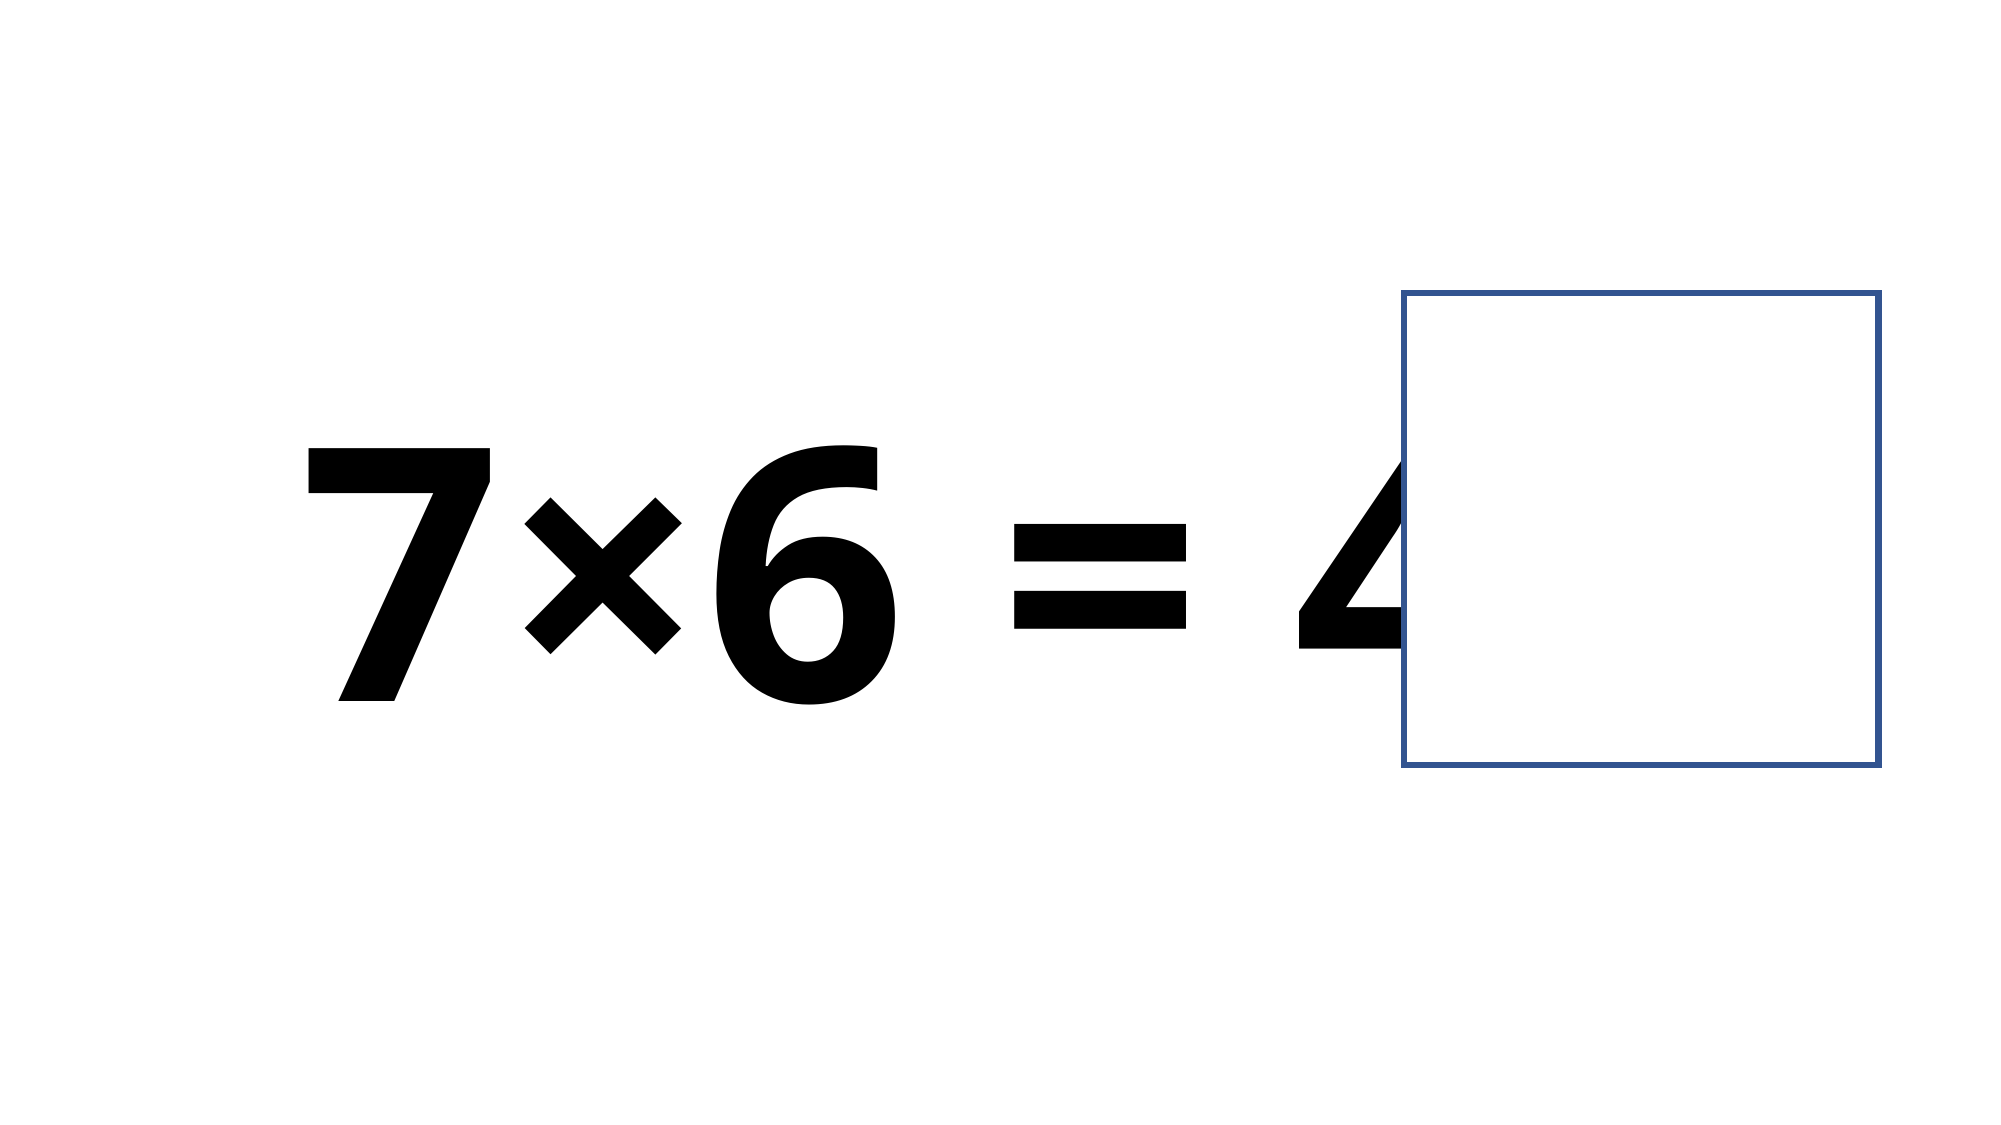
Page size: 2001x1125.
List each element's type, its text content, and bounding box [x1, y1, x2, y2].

text_box 7×6 = 42 [284, 340, 1716, 780]
text_box [1403, 292, 1880, 766]
